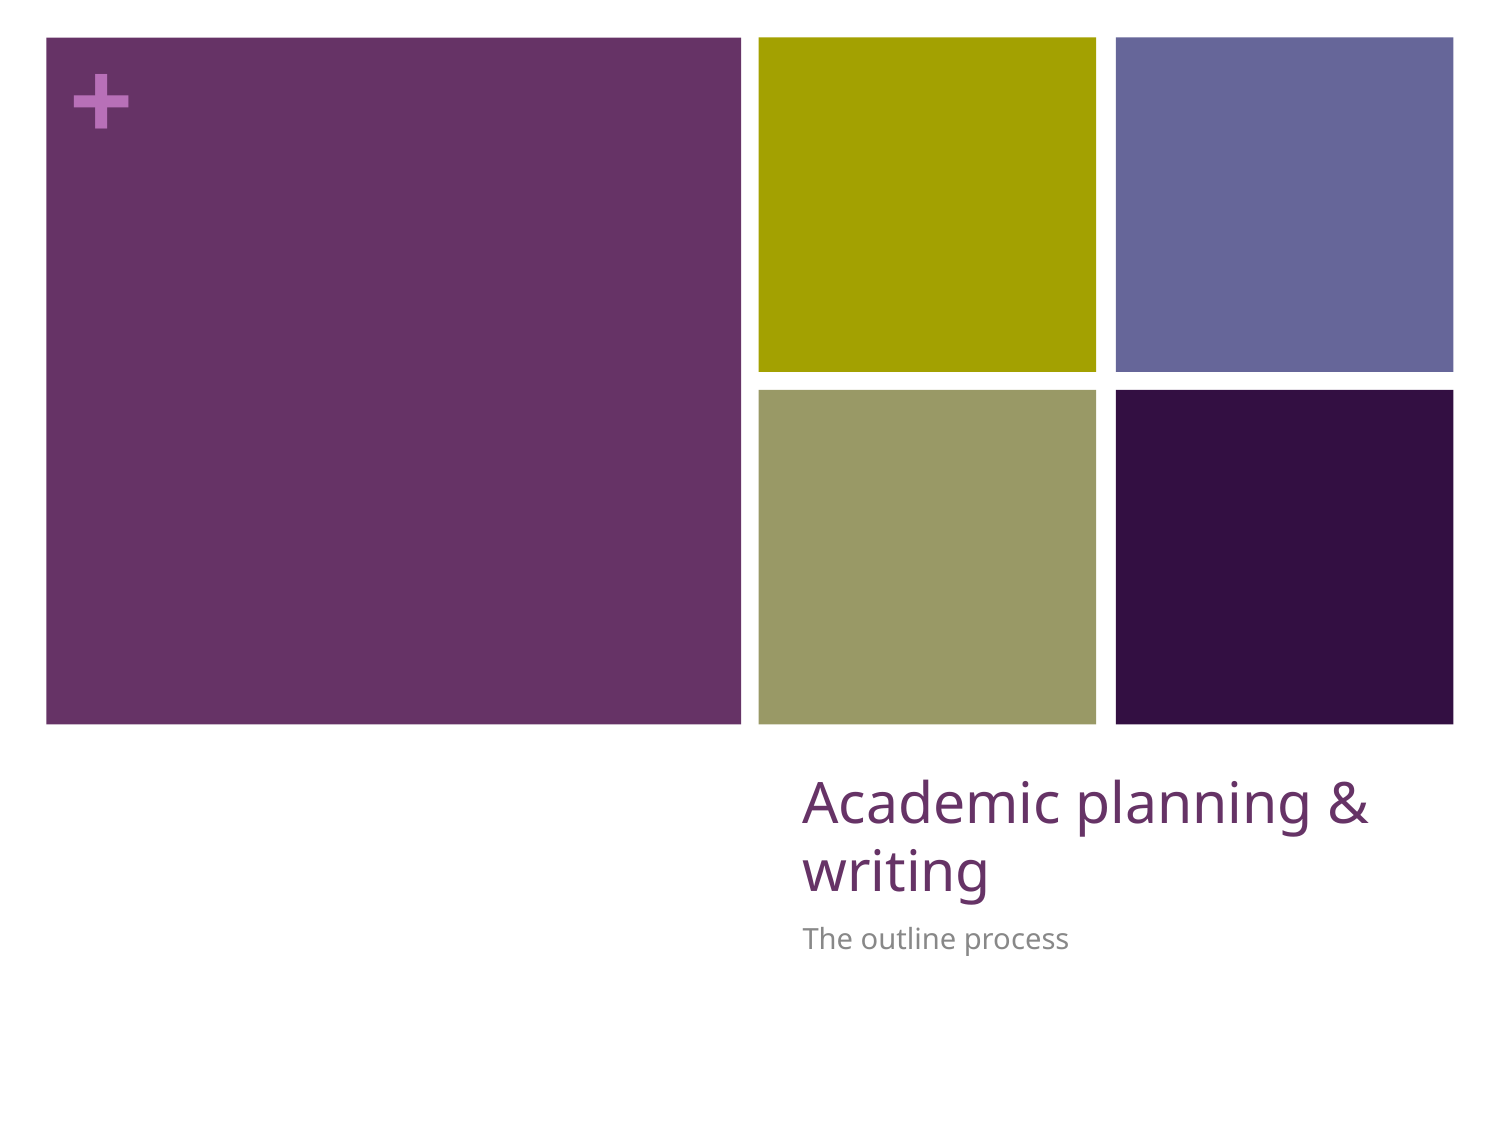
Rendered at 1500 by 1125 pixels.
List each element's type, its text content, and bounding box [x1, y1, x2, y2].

title Academic planning & writing [787, 758, 1450, 912]
subtitle The outline process [787, 912, 1450, 1036]
